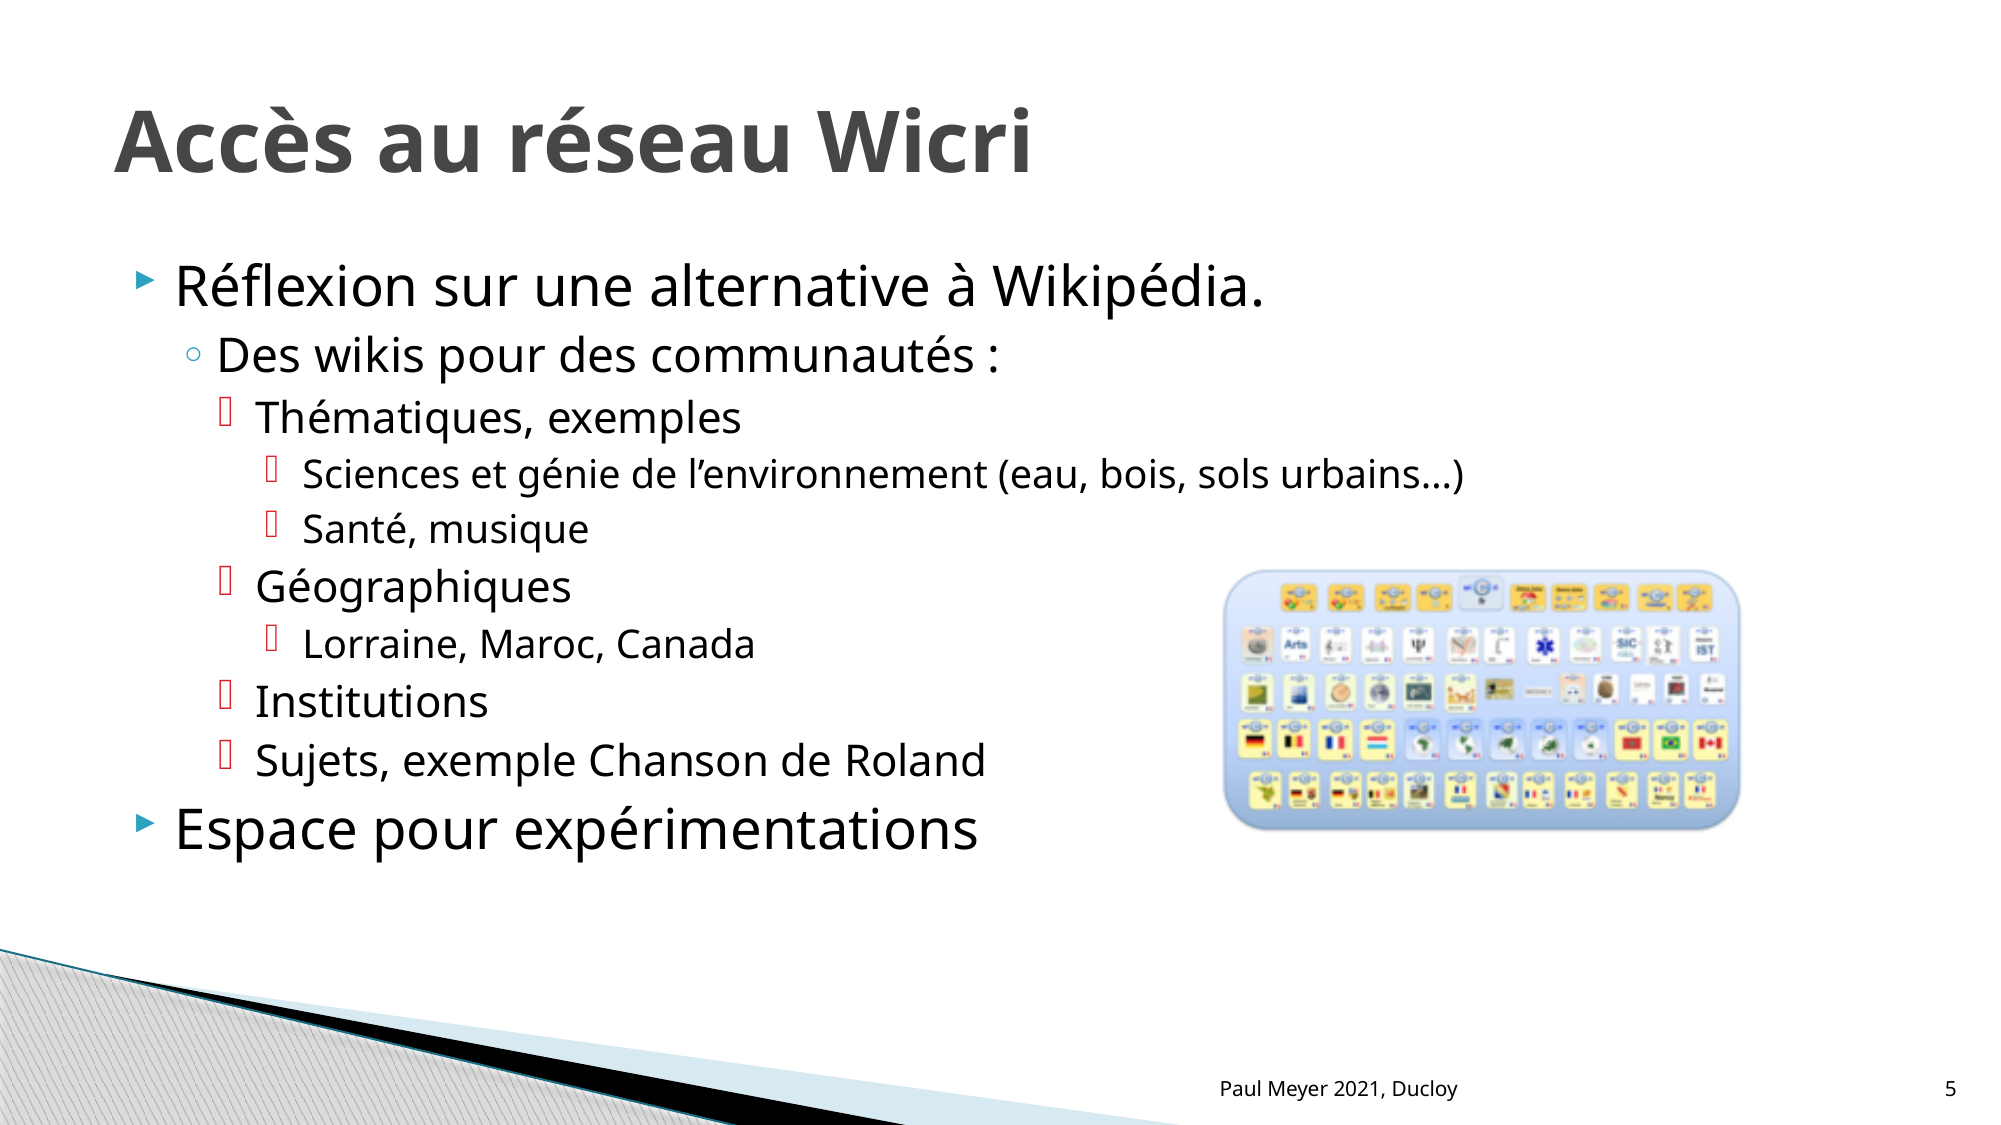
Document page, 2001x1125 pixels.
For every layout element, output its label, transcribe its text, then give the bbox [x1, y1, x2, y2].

list Réflexion sur une alternative à Wikipédia. Des wikis pour des communautés : Thématiques, exemples Sciences et génie de l’environnement (eau, bois, sols urbains…) Santé, musique Géographiques Lorraine, Maroc, Canada Institutions Sujets, exemple Chanson de Roland Espace pour expérimentations [99, 242, 1900, 986]
picture [1214, 562, 1748, 840]
title Accès au réseau Wicri [99, 45, 1900, 233]
slide_number 5 [1891, 1051, 1972, 1112]
footer Paul Meyer 2021, Ducloy [957, 1051, 1473, 1112]
